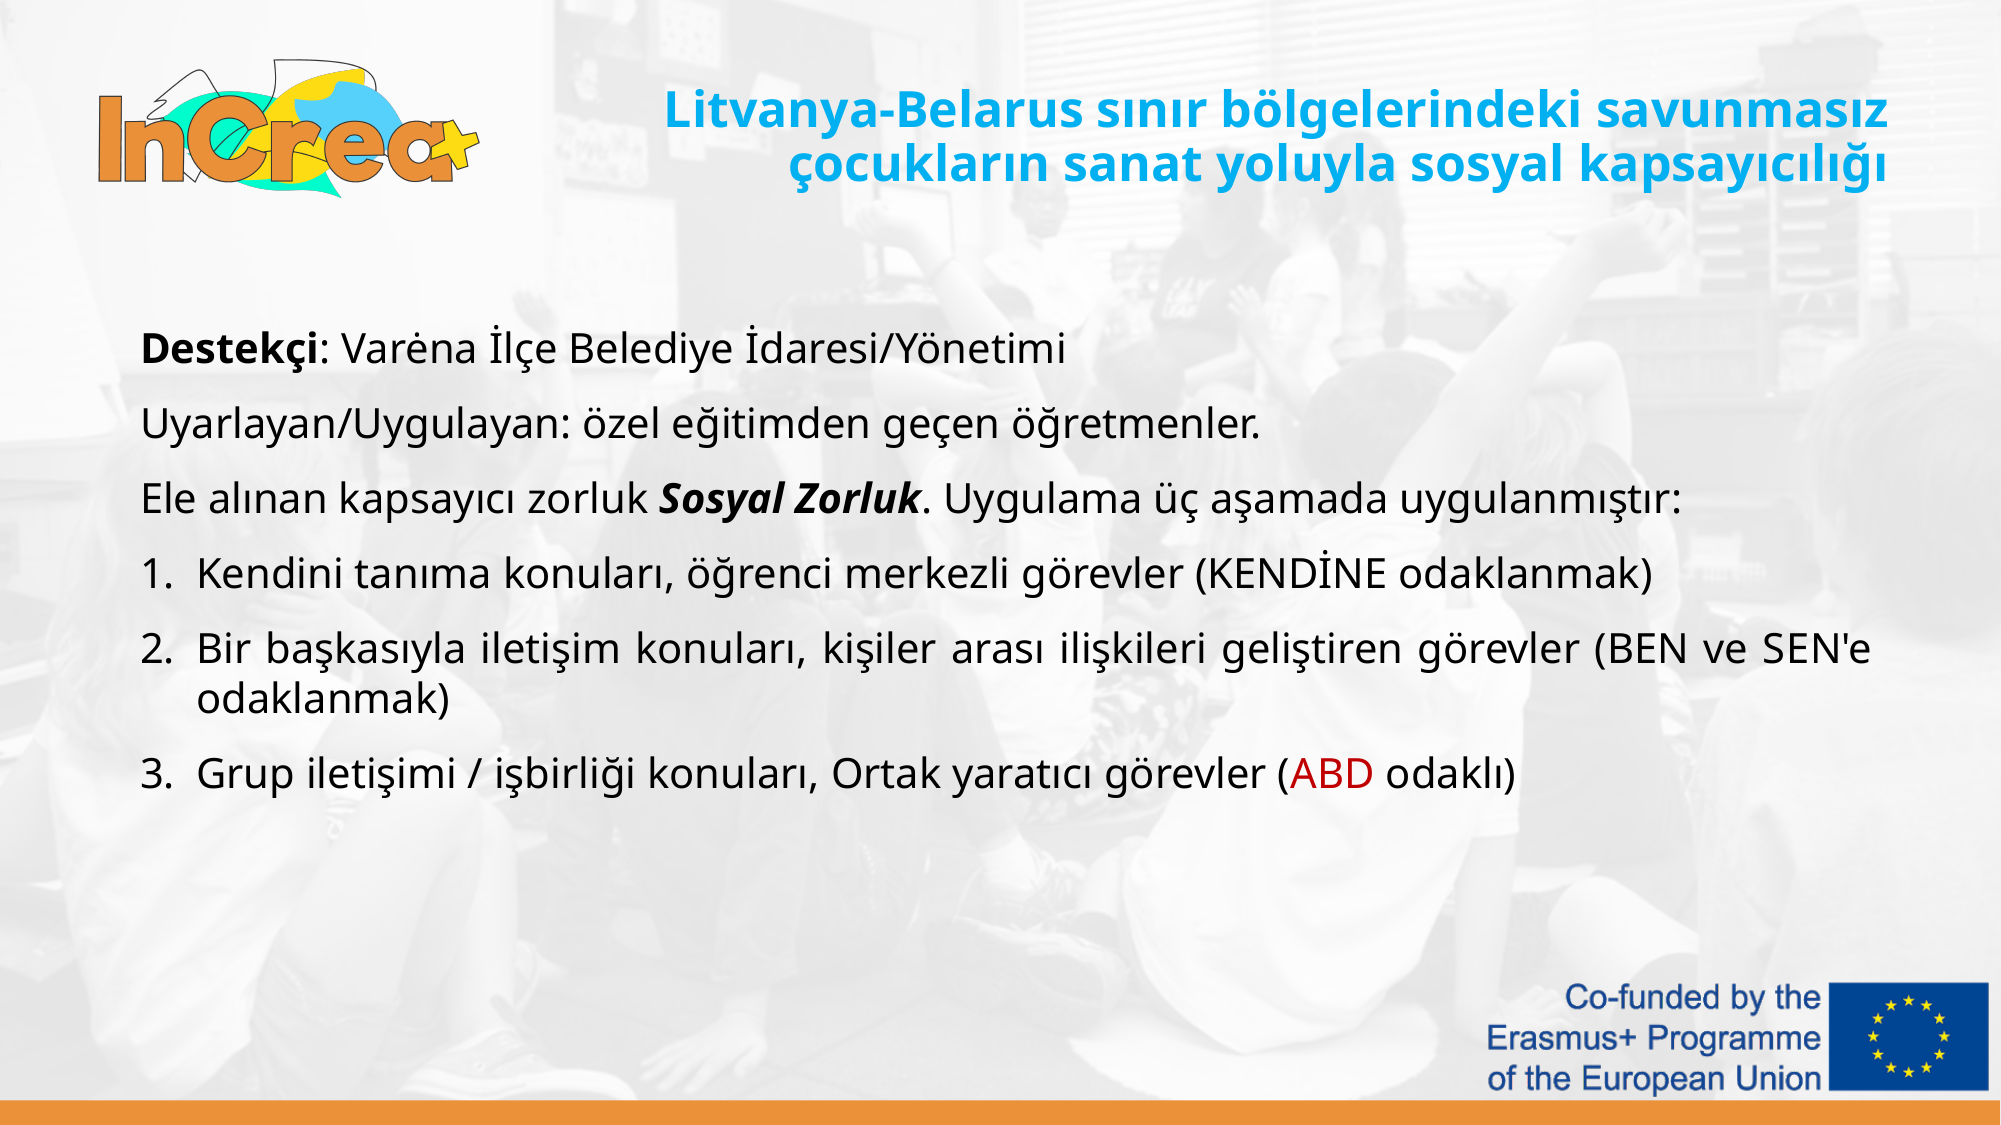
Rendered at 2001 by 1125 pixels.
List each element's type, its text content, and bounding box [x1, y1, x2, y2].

picture [1472, 979, 2000, 1101]
text_box Litvanya-Belarus sınır bölgelerindeki savunmasız çocukların sanat yoluyla sosyal kapsayıcılığı [478, 76, 1904, 215]
text_box Destekçi: Varėna İlçe Belediye İdaresi/Yönetimi Uyarlayan/Uygulayan: özel eğitimden geçen öğretmenler. Ele alınan kapsayıcı zorluk Sosyal Zorluk. Uygulama üç aşamada uygulanmıştır: Kendini tanıma konuları, öğrenci merkezli görevler (KENDİNE odaklanmak) Bir başkasıyla iletişim konuları, kişiler arası ilişkileri geliştiren görevler (BEN ve SEN'e odaklanmak) Grup iletişimi / işbirliği konuları, Ortak yaratıcı görevler (ABD odaklı) [124, 314, 1888, 416]
picture [93, 52, 482, 203]
